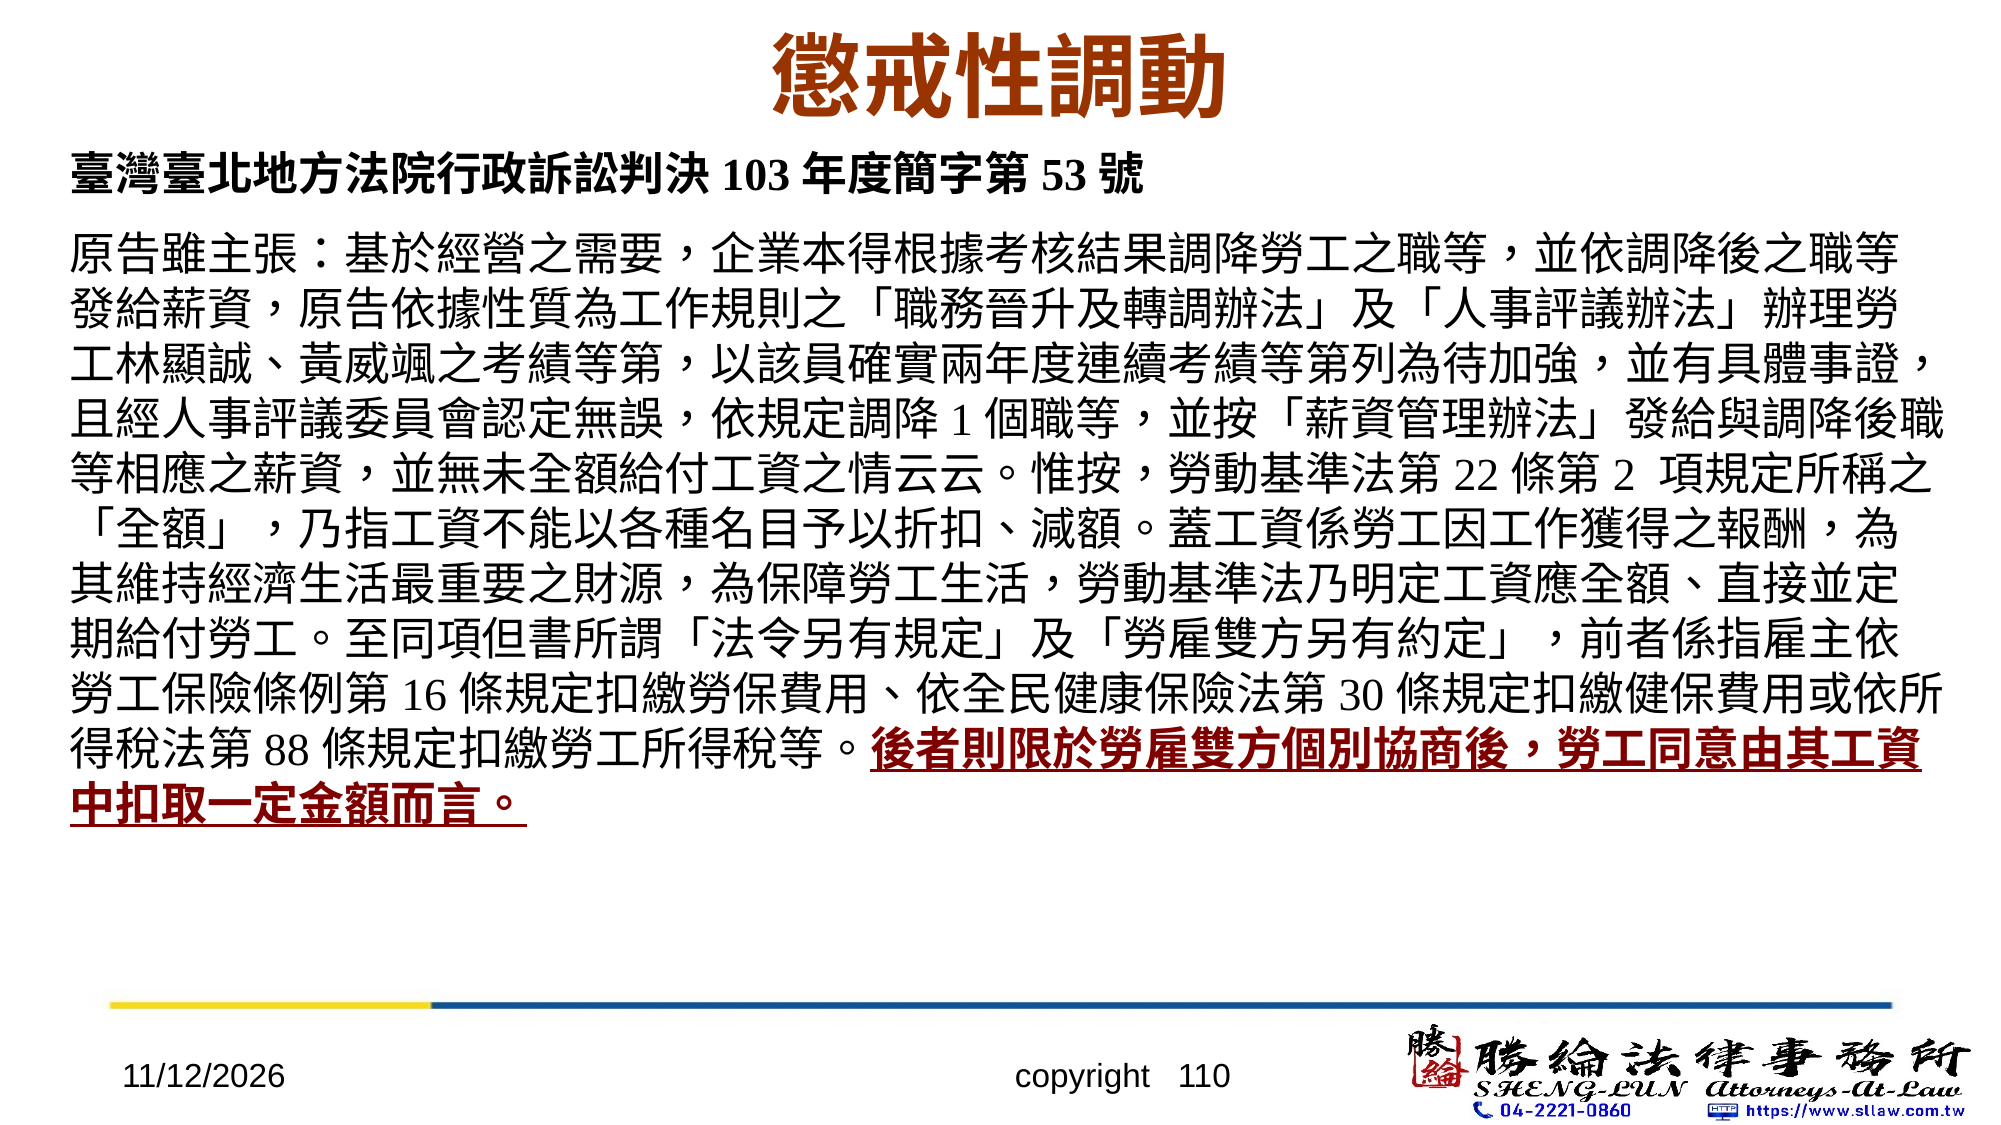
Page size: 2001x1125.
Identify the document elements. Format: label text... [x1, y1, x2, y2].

list 臺灣臺北地方法院行政訴訟判決103年度簡字第53號 原告雖主張：基於經營之需要，企業本得根據考核結果調降勞工之職等，並依調降後之職等發給薪資，原告依據性質為工作規則之「職務晉升及轉調辦法」及「人事評議辦法」辦理勞工林顯誠、黃威颯之考績等第，以該員確實兩年度連續考績等第列為待加強，並有具體事證，且經人事評議委員會認定無誤，依規定調降1個職等，並按「薪資管理辦法」發給與調降後職等相應之薪資，並無未全額給付工資之情云云。惟按，勞動基準法第22條第2 項規定所稱之「全額」，乃指工資不能以各種名目予以折扣、減額。蓋工資係勞工因工作獲得之報酬，為其維持經濟生活最重要之財源，為保障勞工生活，勞動基準法乃明定工資應全額、直接並定期給付勞工。至同項但書所謂「法令另有規定」及「勞雇雙方另有約定」，前者係指雇主依勞工保險條例第16條規定扣繳勞保費用、依全民健康保險法第30條規定扣繳健保費用或依所得稅法第88條規定扣繳勞工所得稅等。後者則限於勞雇雙方個別協商後，勞工同意由其工資中扣取一定金額而言。 [55, 137, 1961, 993]
picture [0, 0, 2001, 1125]
slide_number copyright 110 [999, 1031, 1378, 1117]
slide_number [107, 1031, 375, 1117]
title 懲戒性調動 [55, 11, 1945, 136]
